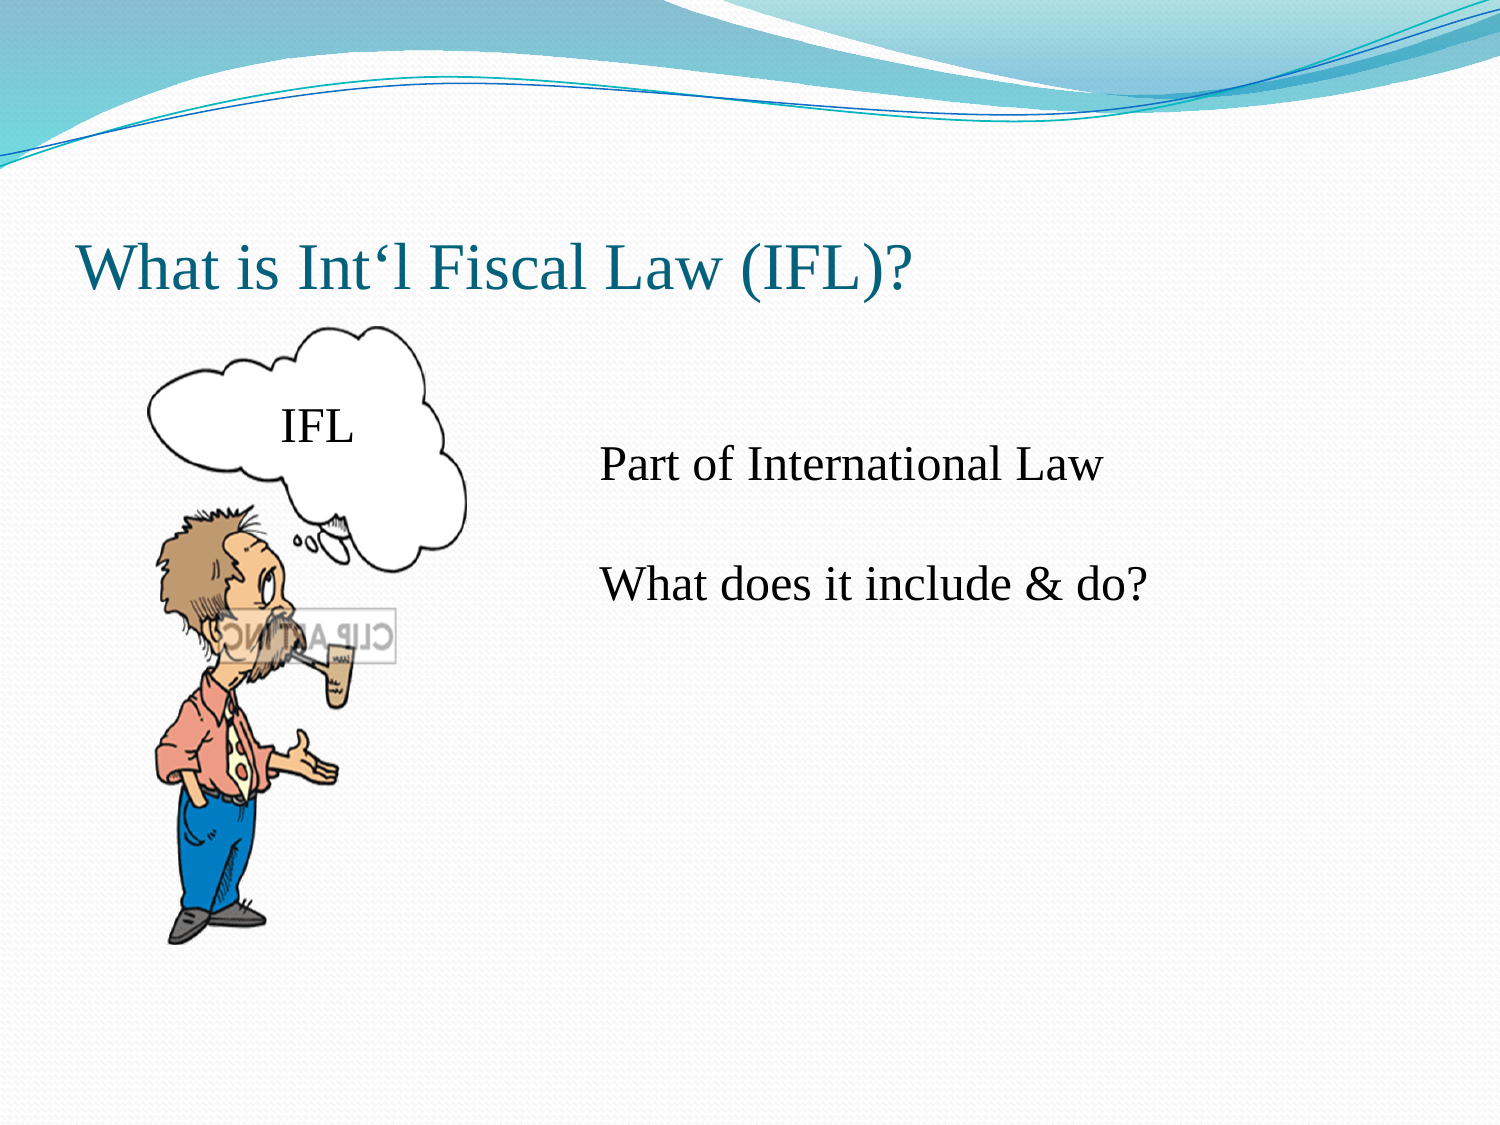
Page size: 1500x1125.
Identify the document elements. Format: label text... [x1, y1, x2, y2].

text_box Part of International Law What does it include & do? [584, 423, 1459, 618]
title What is Int‘l Fiscal Law (IFL)? [75, 115, 1425, 303]
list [147, 326, 467, 945]
